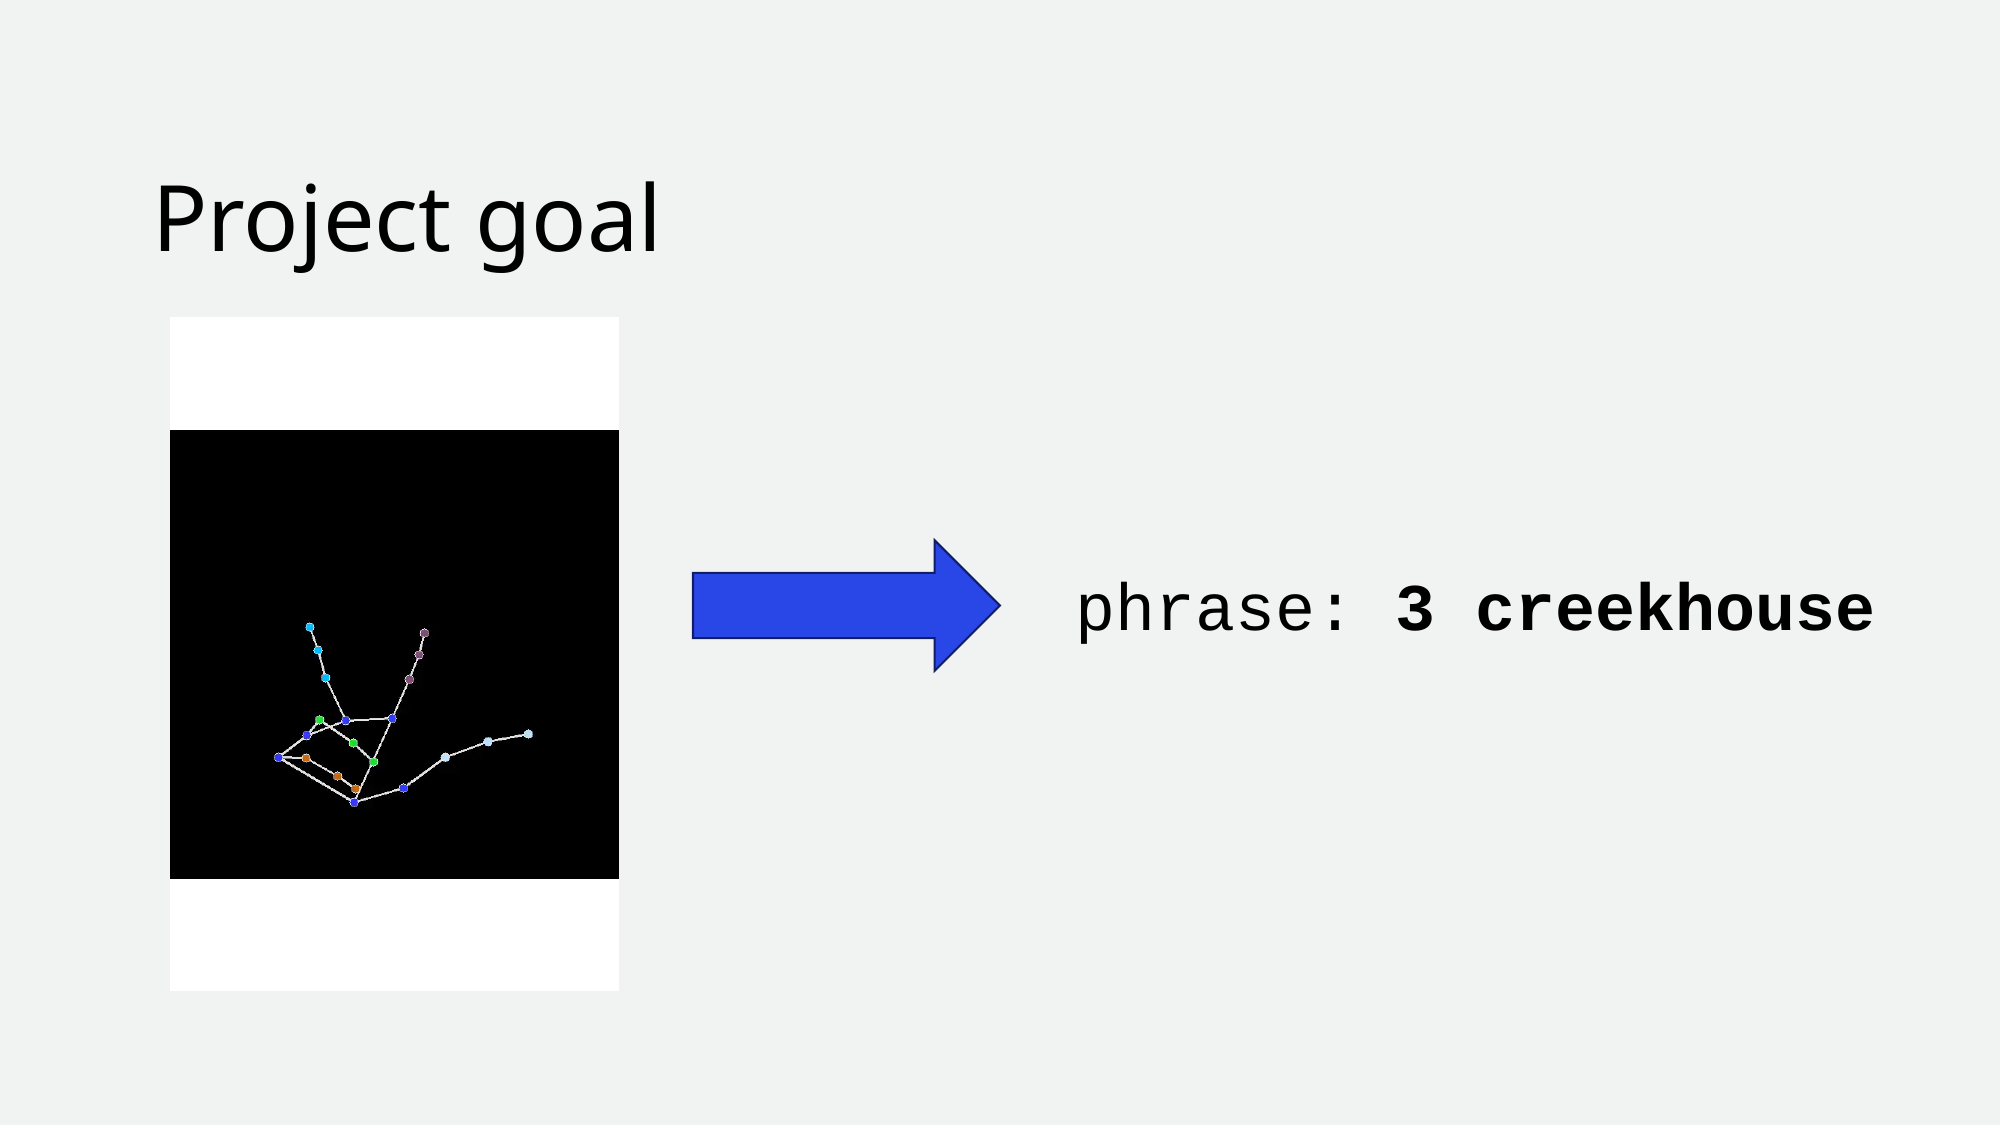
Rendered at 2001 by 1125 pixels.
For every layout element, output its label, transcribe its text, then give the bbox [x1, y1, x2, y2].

text_box [691, 537, 1002, 674]
title Project goal [137, 95, 1863, 280]
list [169, 316, 620, 992]
text_box phrase: 3 creekhouse [1061, 556, 1924, 652]
